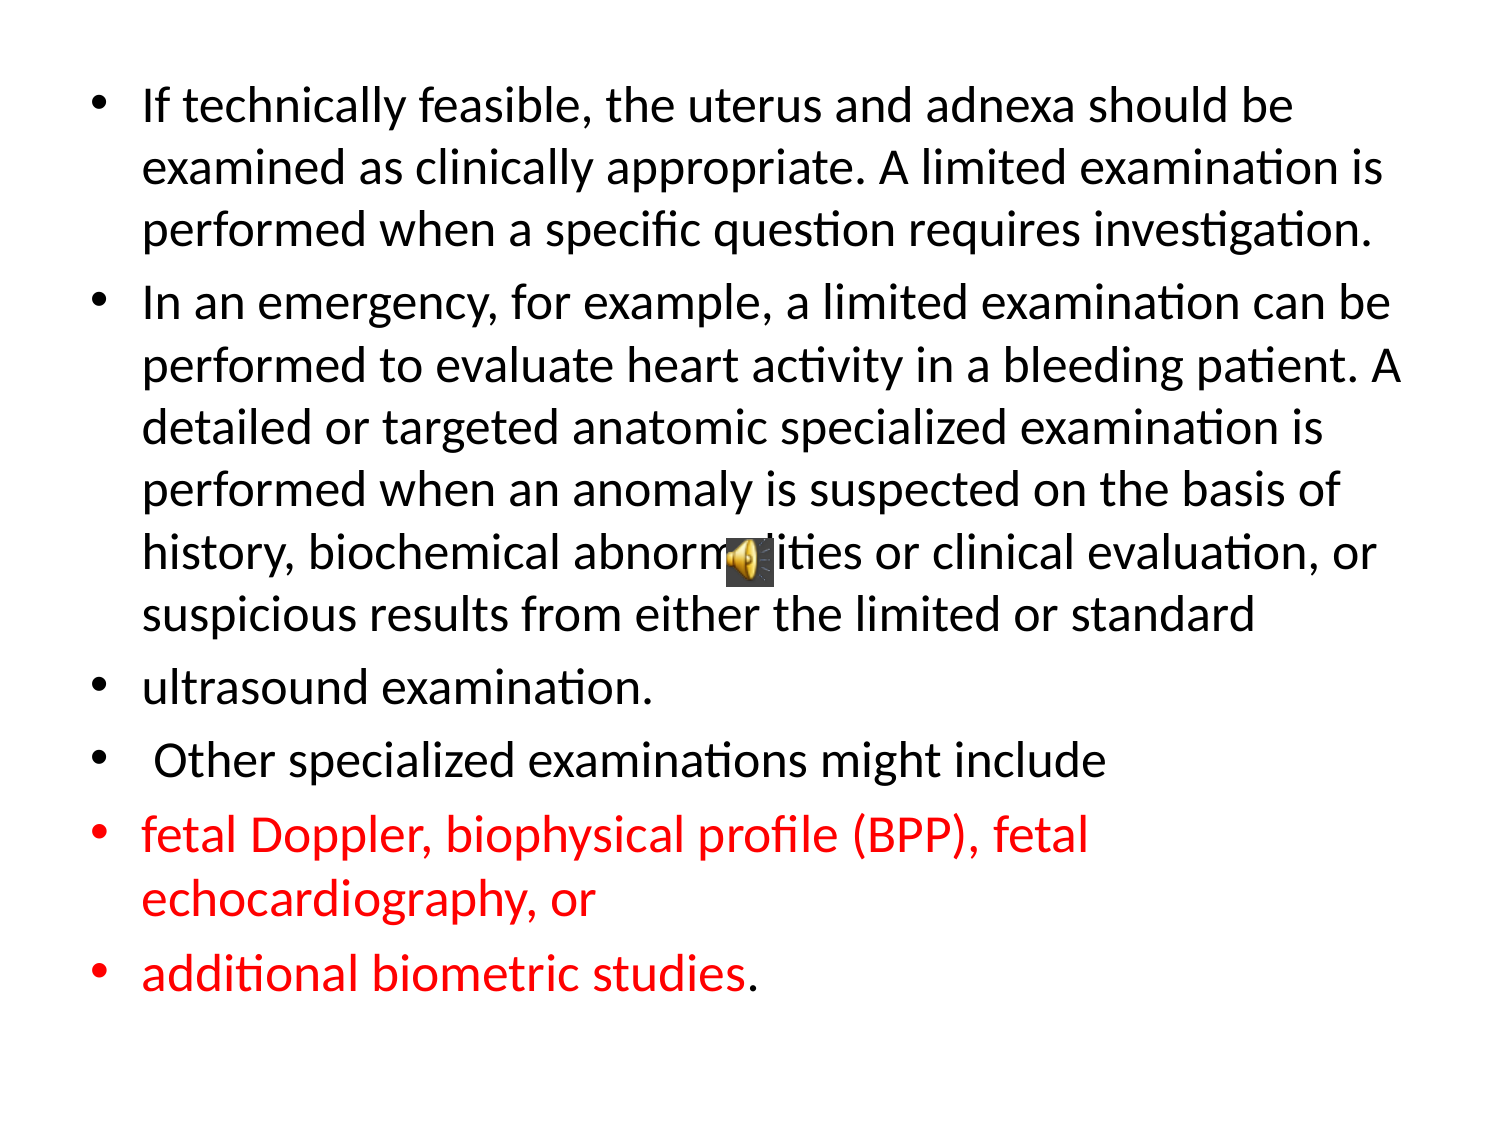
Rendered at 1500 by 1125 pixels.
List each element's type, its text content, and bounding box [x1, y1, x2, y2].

list If technically feasible, the uterus and adnexa should be examined as clinically appropriate. A limited examination is performed when a specific question requires investigation. In an emergency, for example, a limited examination can be performed to evaluate heart activity in a bleeding patient. A detailed or targeted anatomic specialized examination is performed when an anomaly is suspected on the basis of history, biochemical abnormalities or clinical evaluation, or suspicious results from either the limited or standard ultrasound examination. Other specialized examinations might include fetal Doppler, biophysical profile (BPP), fetal echocardiography, or additional biometric studies. [75, 62, 1425, 1063]
picture [724, 537, 776, 588]
